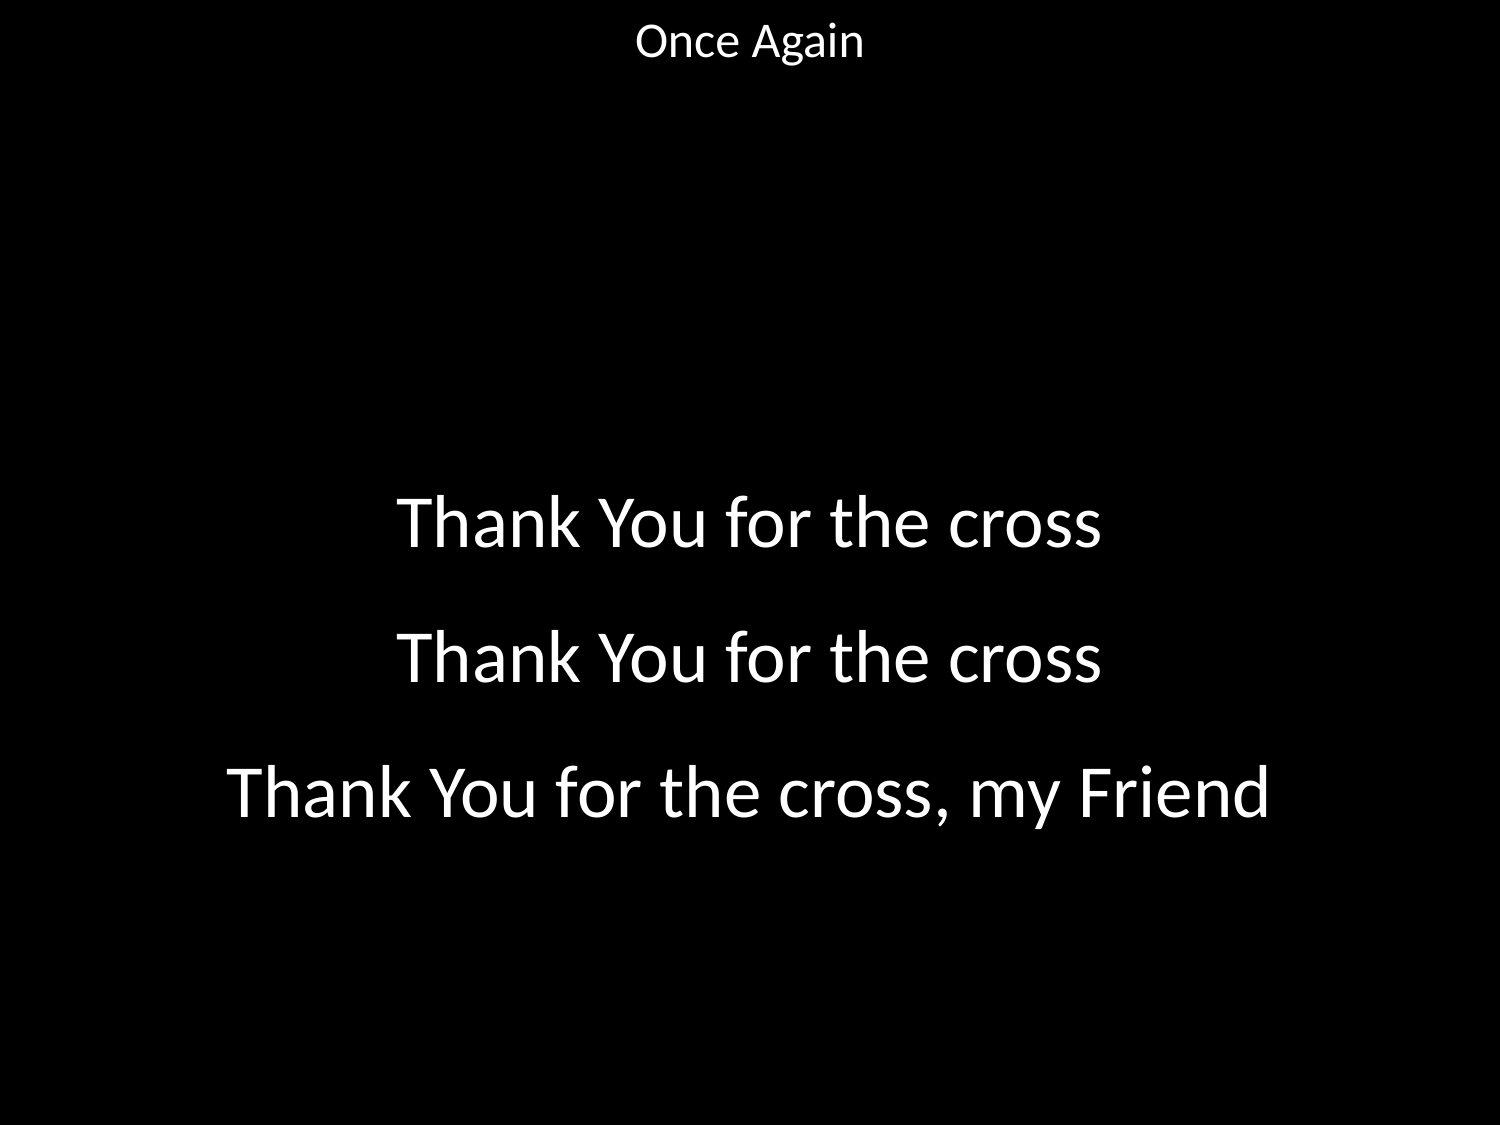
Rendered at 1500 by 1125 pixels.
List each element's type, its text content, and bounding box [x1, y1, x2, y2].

list Once Again [0, 0, 1500, 75]
list Thank You for the cross Thank You for the cross Thank You for the cross, my Friend [0, 149, 1500, 1110]
